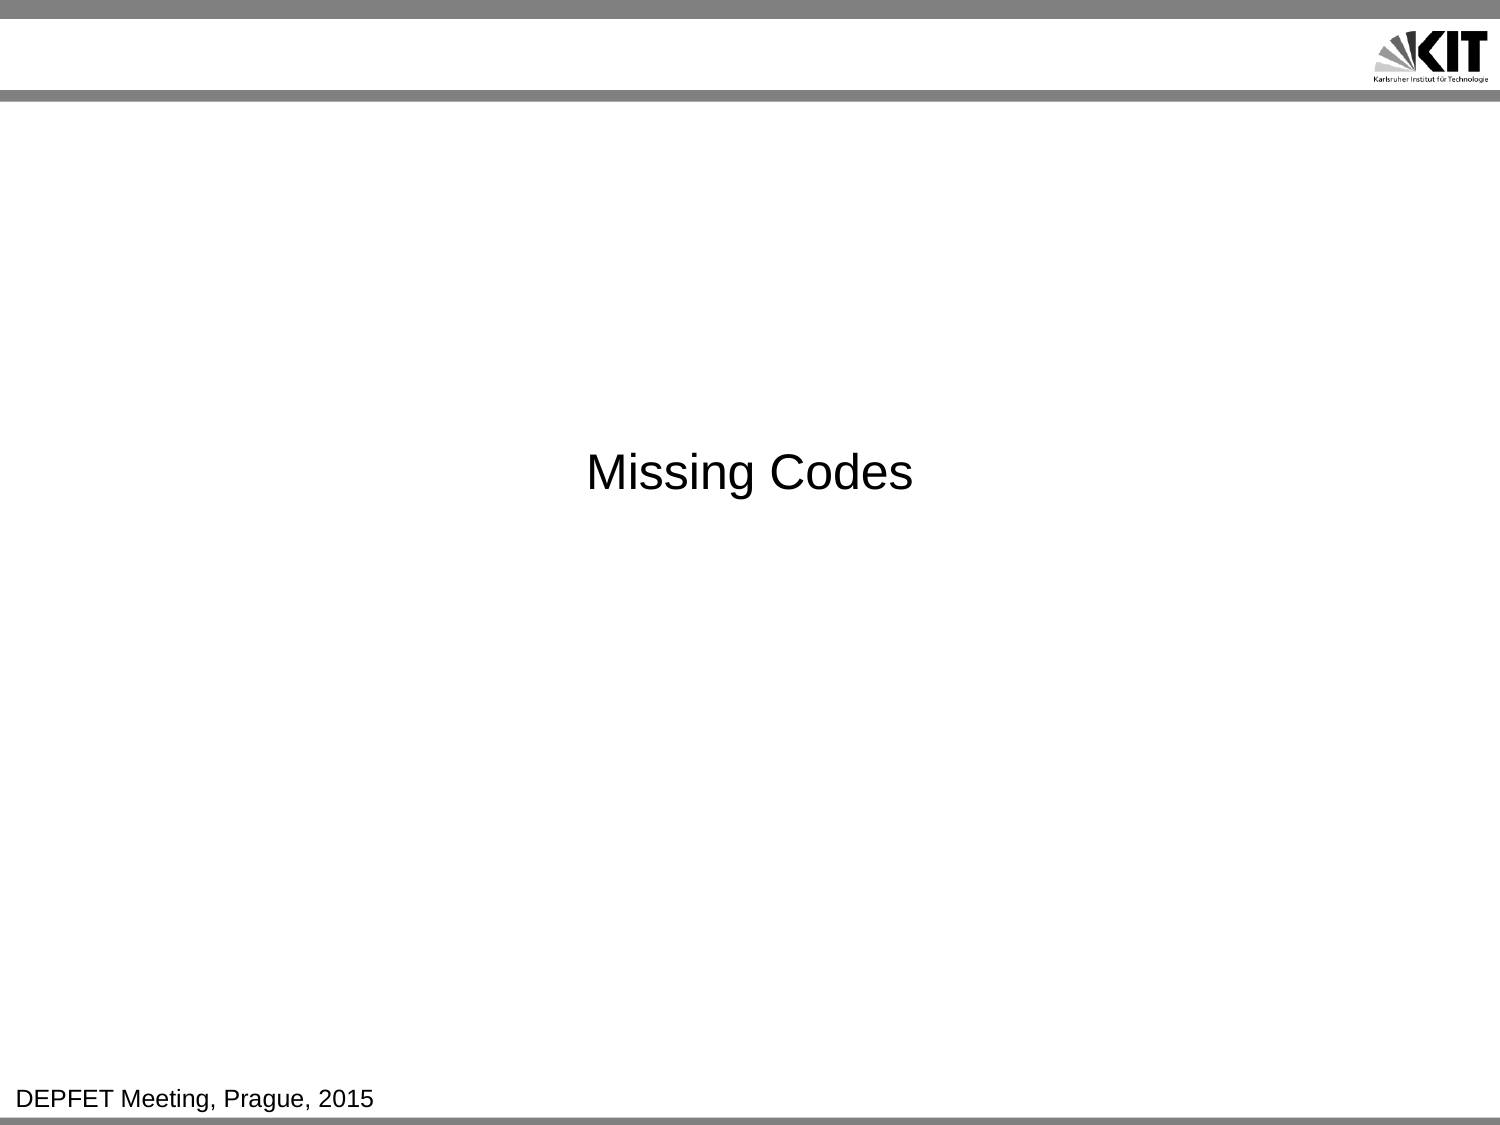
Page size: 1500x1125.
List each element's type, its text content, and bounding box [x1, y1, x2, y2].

picture [1374, 31, 1488, 83]
title Missing Codes [112, 349, 1388, 591]
